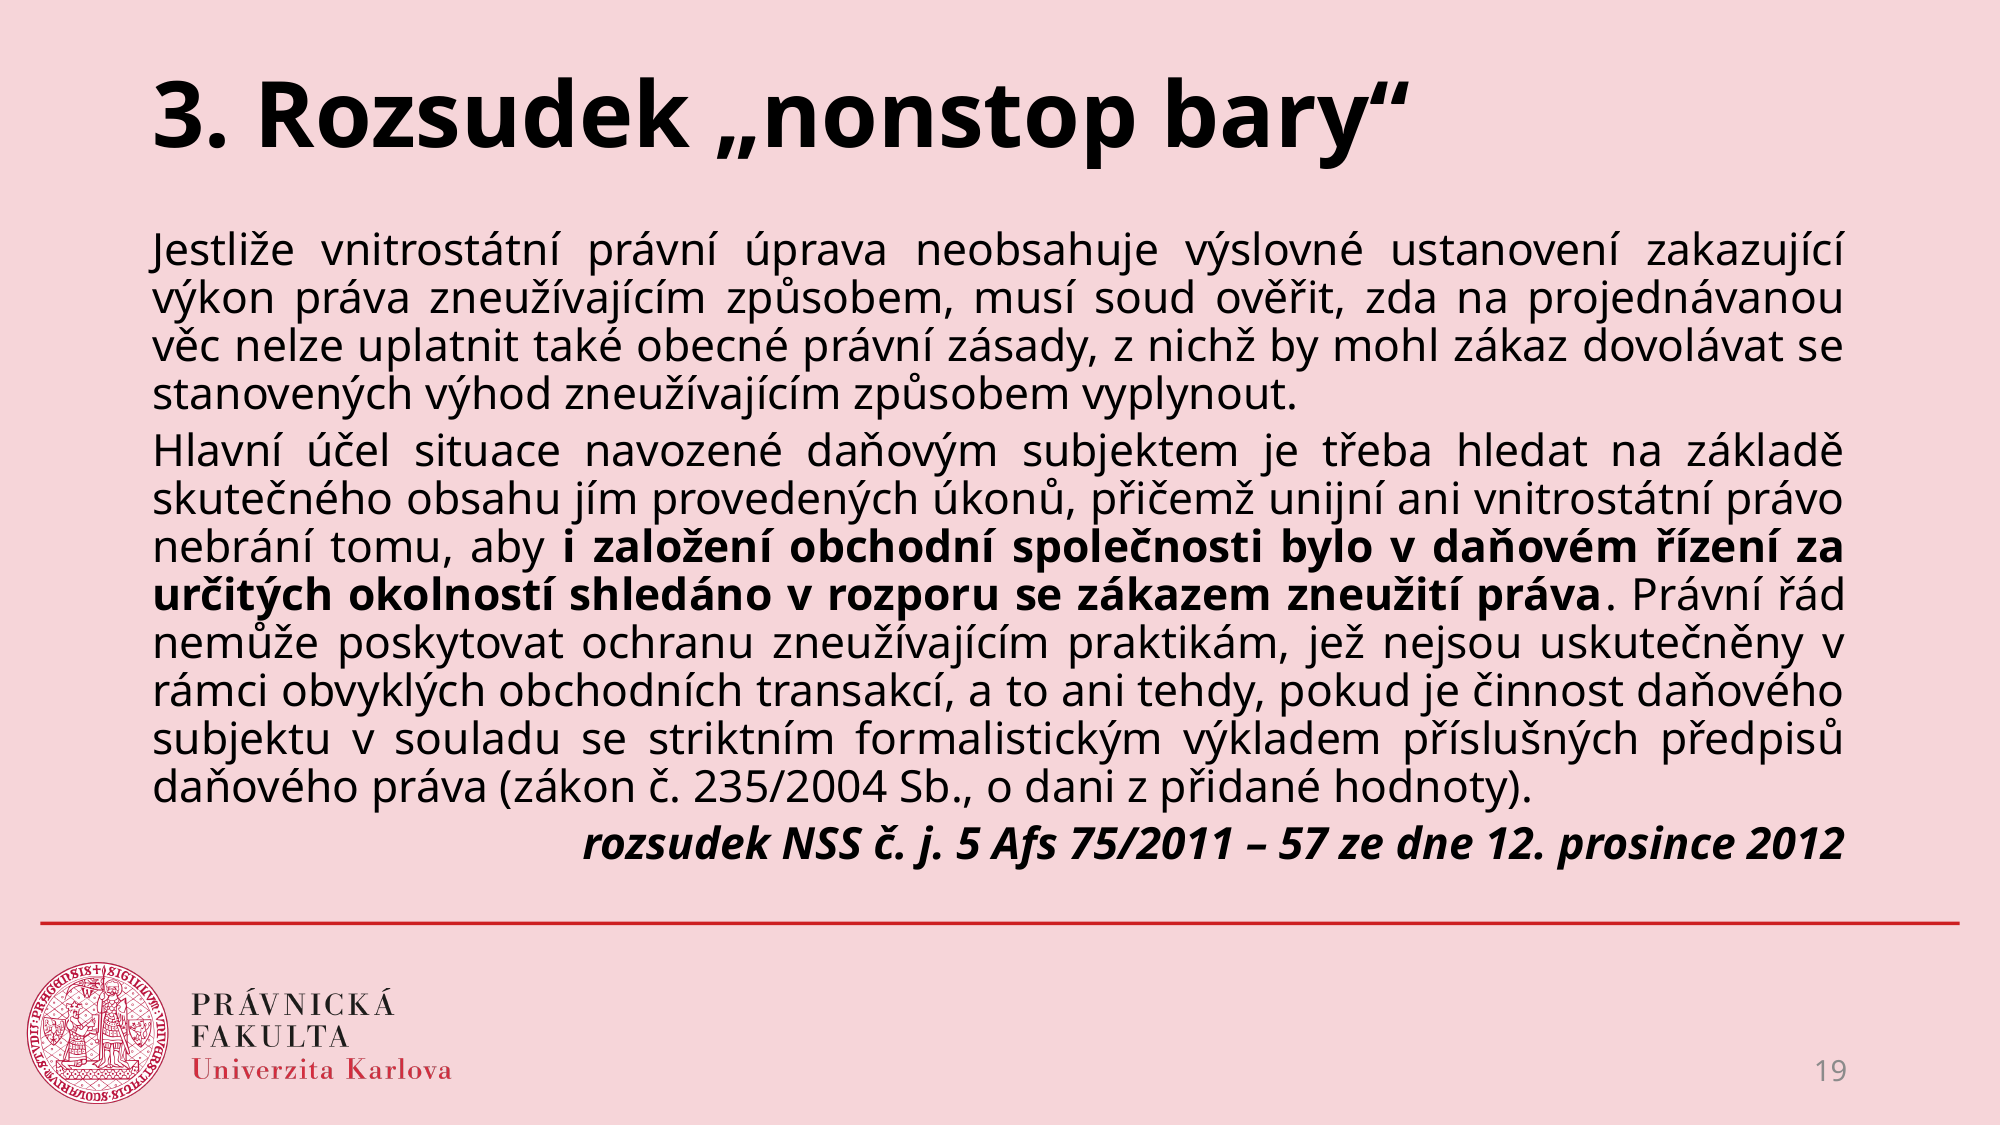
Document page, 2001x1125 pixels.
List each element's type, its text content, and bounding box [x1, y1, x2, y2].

list Jestliže vnitrostátní právní úprava neobsahuje výslovné ustanovení zakazující výkon práva zneužívajícím způsobem, musí soud ověřit, zda na projednávanou věc nelze uplatnit také obecné právní zásady, z nichž by mohl zákaz dovolávat se stanovených výhod zneužívajícím způsobem vyplynout. Hlavní účel situace navozené daňovým subjektem je třeba hledat na základě skutečného obsahu jím provedených úkonů, přičemž unijní ani vnitrostátní právo nebrání tomu, aby i založení obchodní společnosti bylo v daňovém řízení za určitých okolností shledáno v rozporu se zákazem zneužití práva. Právní řád nemůže poskytovat ochranu zneužívajícím praktikám, jež nejsou uskutečněny v rámci obvyklých obchodních transakcí, a to ani tehdy, pokud je činnost daňového subjektu v souladu se striktním formalistickým výkladem příslušných předpisů daňového práva (zákon č. 235/2004 Sb., o dani z přidané hodnoty). rozsudek NSS č. j. 5 Afs 75/2011 – 57 ze dne 12. prosince 2012 [137, 220, 1863, 905]
picture [26, 962, 452, 1104]
slide_number 19 [1412, 1042, 1863, 1103]
title 3. Rozsudek „nonstop bary“ [137, 2, 1945, 220]
